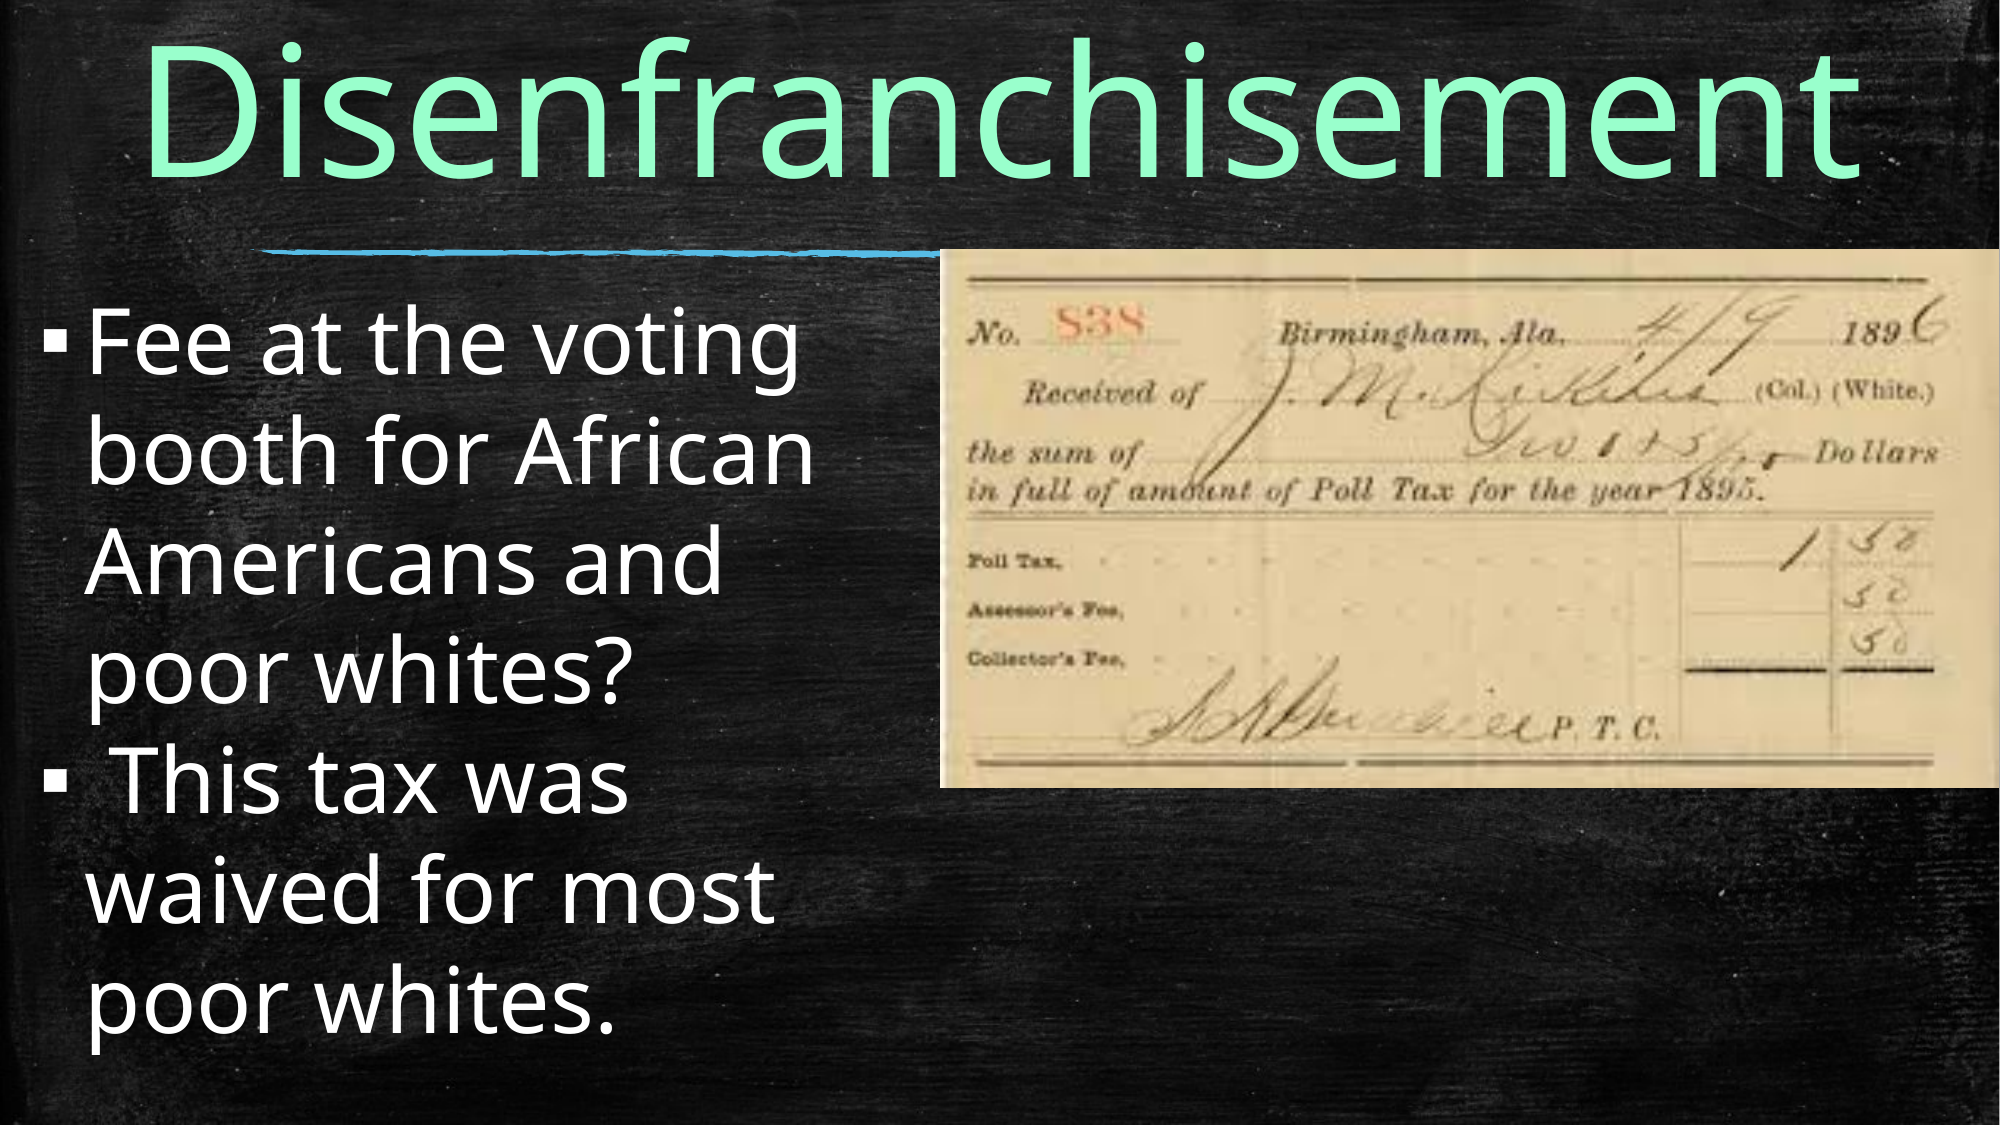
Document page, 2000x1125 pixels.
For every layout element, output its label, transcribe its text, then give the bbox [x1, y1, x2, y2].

list Fee at the voting booth for African Americans and poor whites? This tax was waived for most poor whites. [24, 275, 925, 1075]
picture [940, 249, 1999, 788]
title Disenfranchisement [62, 12, 1938, 225]
